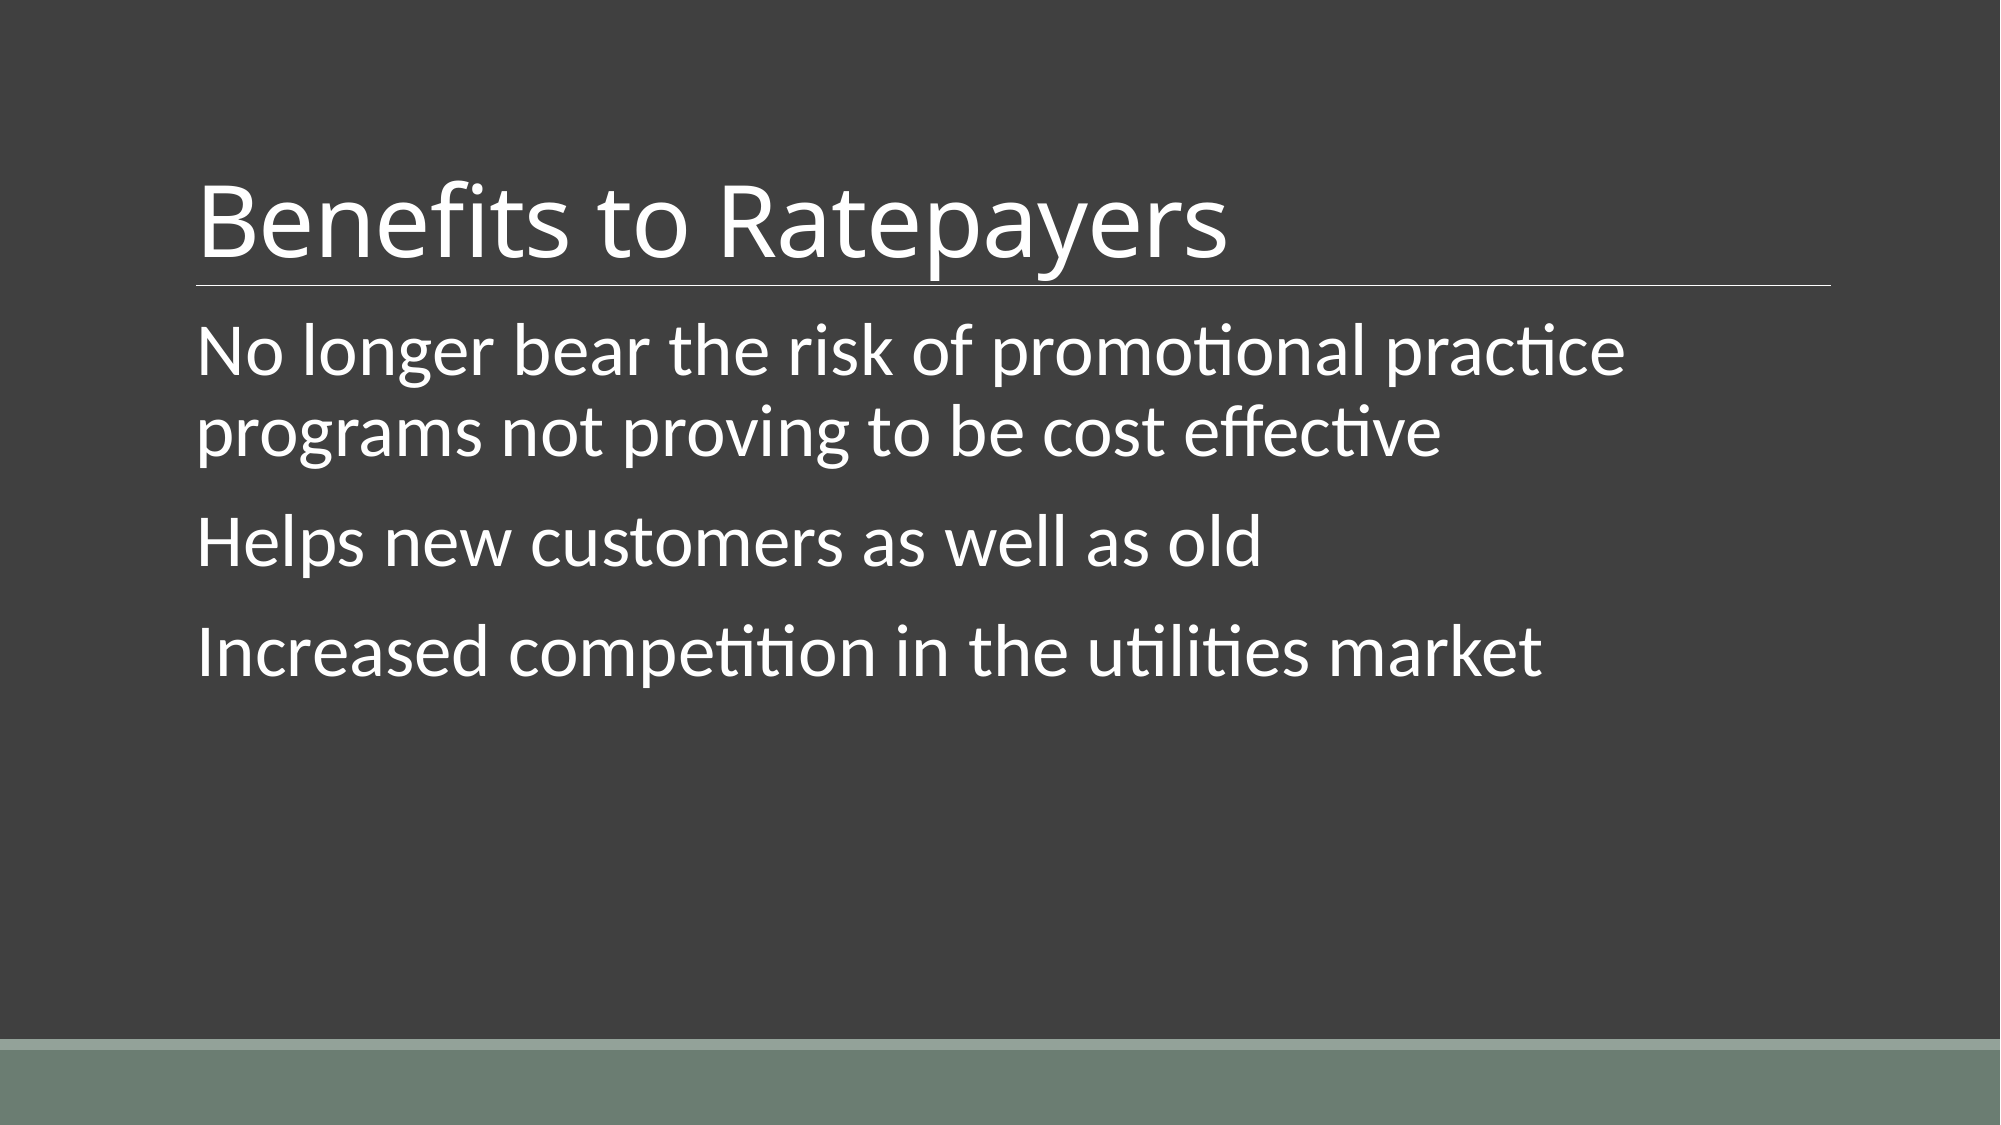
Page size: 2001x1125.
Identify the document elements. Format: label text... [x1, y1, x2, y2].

title Benefits to Ratepayers [180, 47, 1830, 285]
list No longer bear the risk of promotional practice programs not proving to be cost effective Helps new customers as well as old Increased competition in the utilities market [180, 302, 1830, 963]
